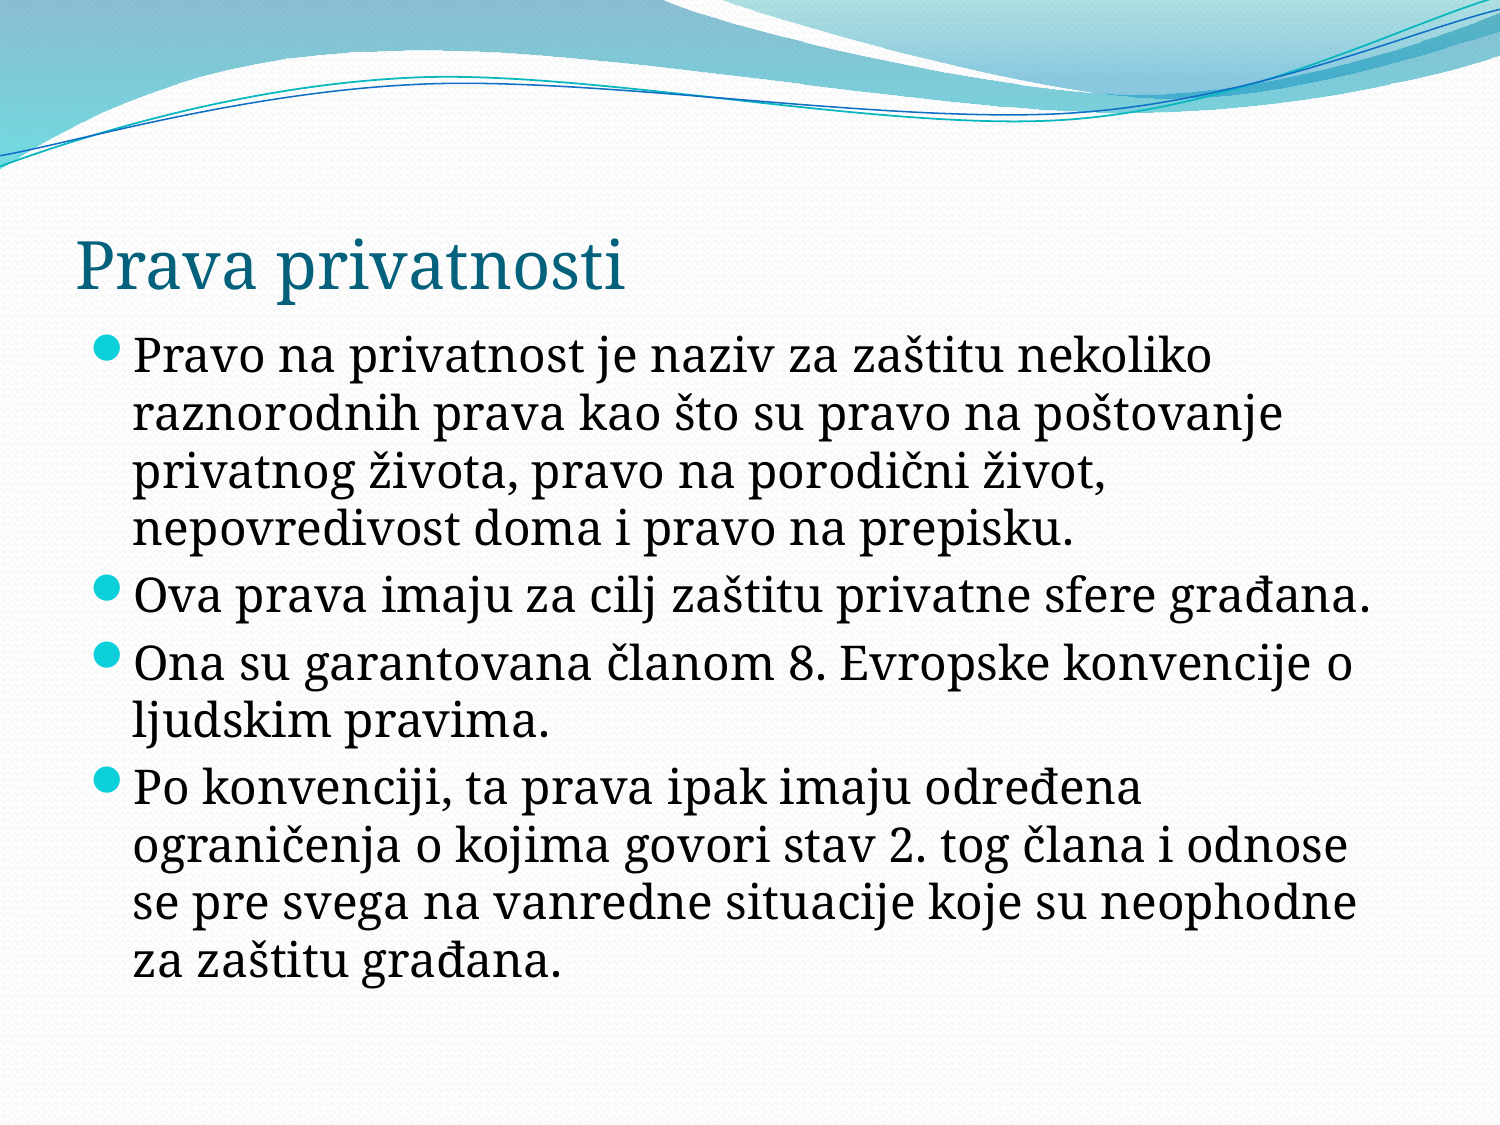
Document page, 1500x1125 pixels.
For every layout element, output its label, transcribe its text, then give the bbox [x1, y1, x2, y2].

title Prava privatnosti [75, 115, 1425, 303]
list Pravo na privatnost je naziv za zaštitu nekoliko raznorodnih prava kao što su pravo na poštovanje privatnog života, pravo na porodični život, nepovredivost doma i pravo na prepisku. Ova prava imaju za cilj zaštitu privatne sfere građana. Ona su garantovana članom 8. Evropske konvencije o ljudskim pravima. Po konvenciji, ta prava ipak imaju određena ograničenja o kojima govori stav 2. tog člana i odnose se pre svega na vanredne situacije koje su neophodne za zaštitu građana. [75, 317, 1425, 1038]
